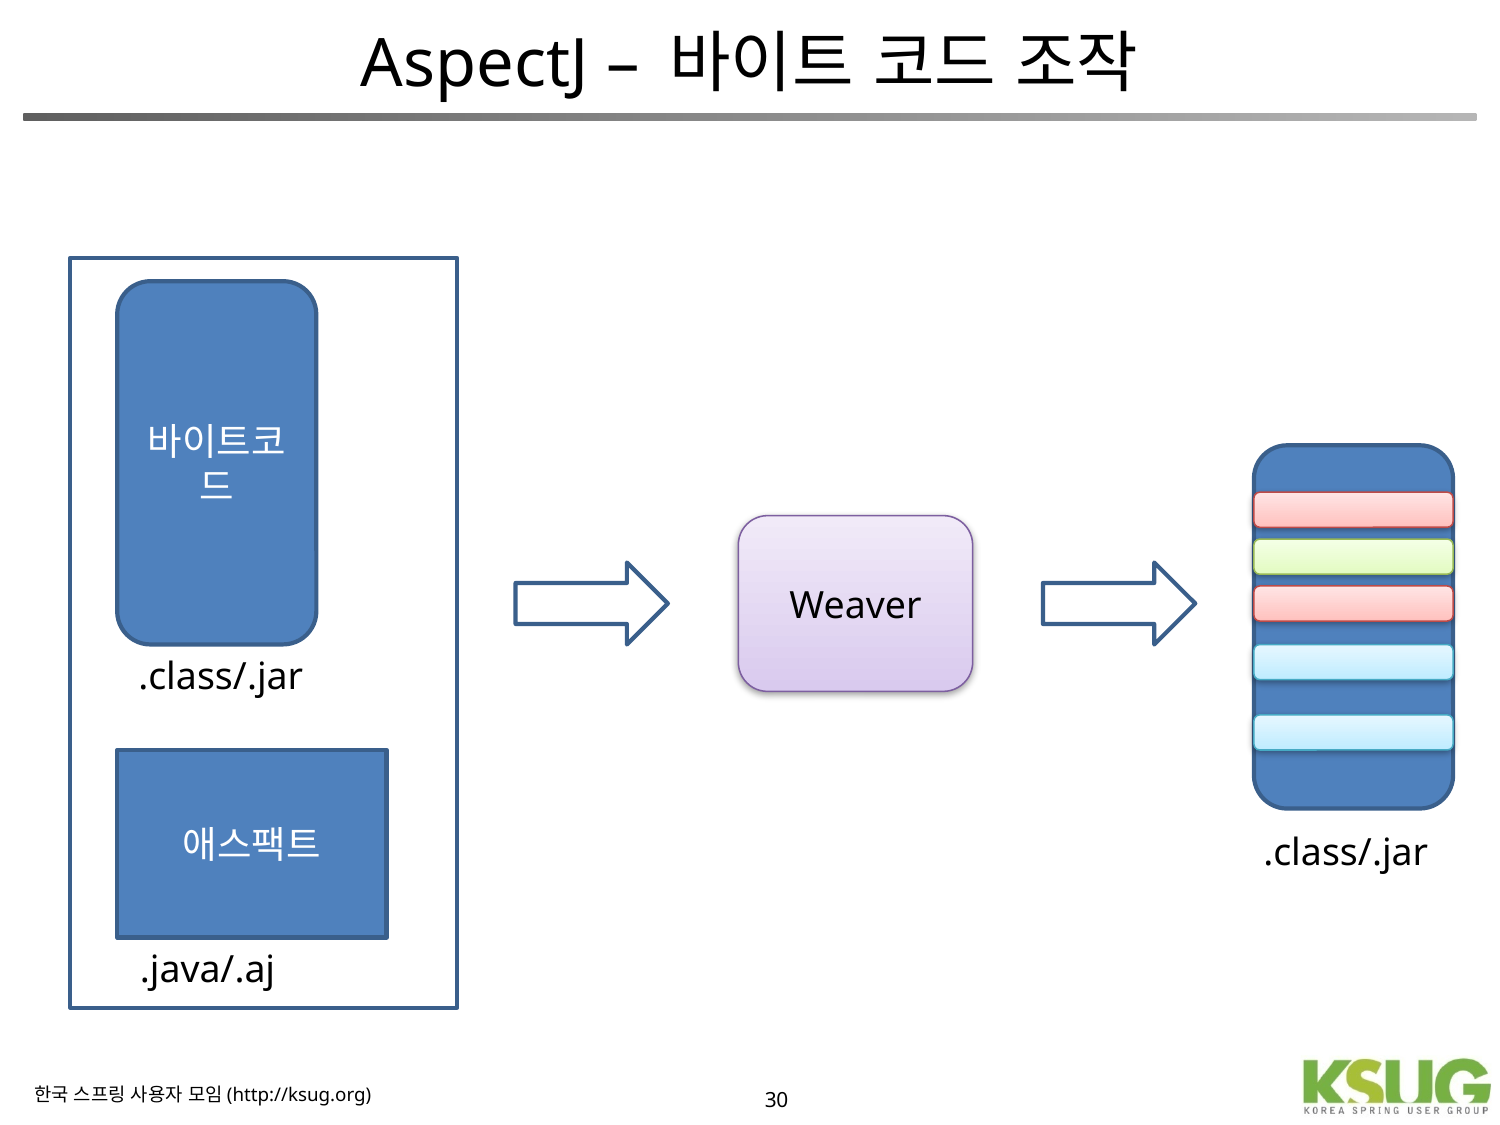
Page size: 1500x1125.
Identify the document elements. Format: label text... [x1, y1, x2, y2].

text_box .class/.jar [1248, 820, 1444, 880]
text_box [68, 256, 459, 1010]
text_box .java/.aj [125, 937, 291, 998]
picture [1300, 1055, 1492, 1118]
text_box .class/.jar [123, 644, 319, 705]
text_box Weaver [737, 514, 974, 693]
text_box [1253, 445, 1454, 809]
text_box [1040, 560, 1198, 647]
text_box [513, 560, 671, 647]
text_box 바이트코드 [115, 279, 319, 644]
text_box 애스팩트 [115, 748, 389, 940]
title AspectJ – 바이트 코드 조작 [23, 11, 1477, 108]
